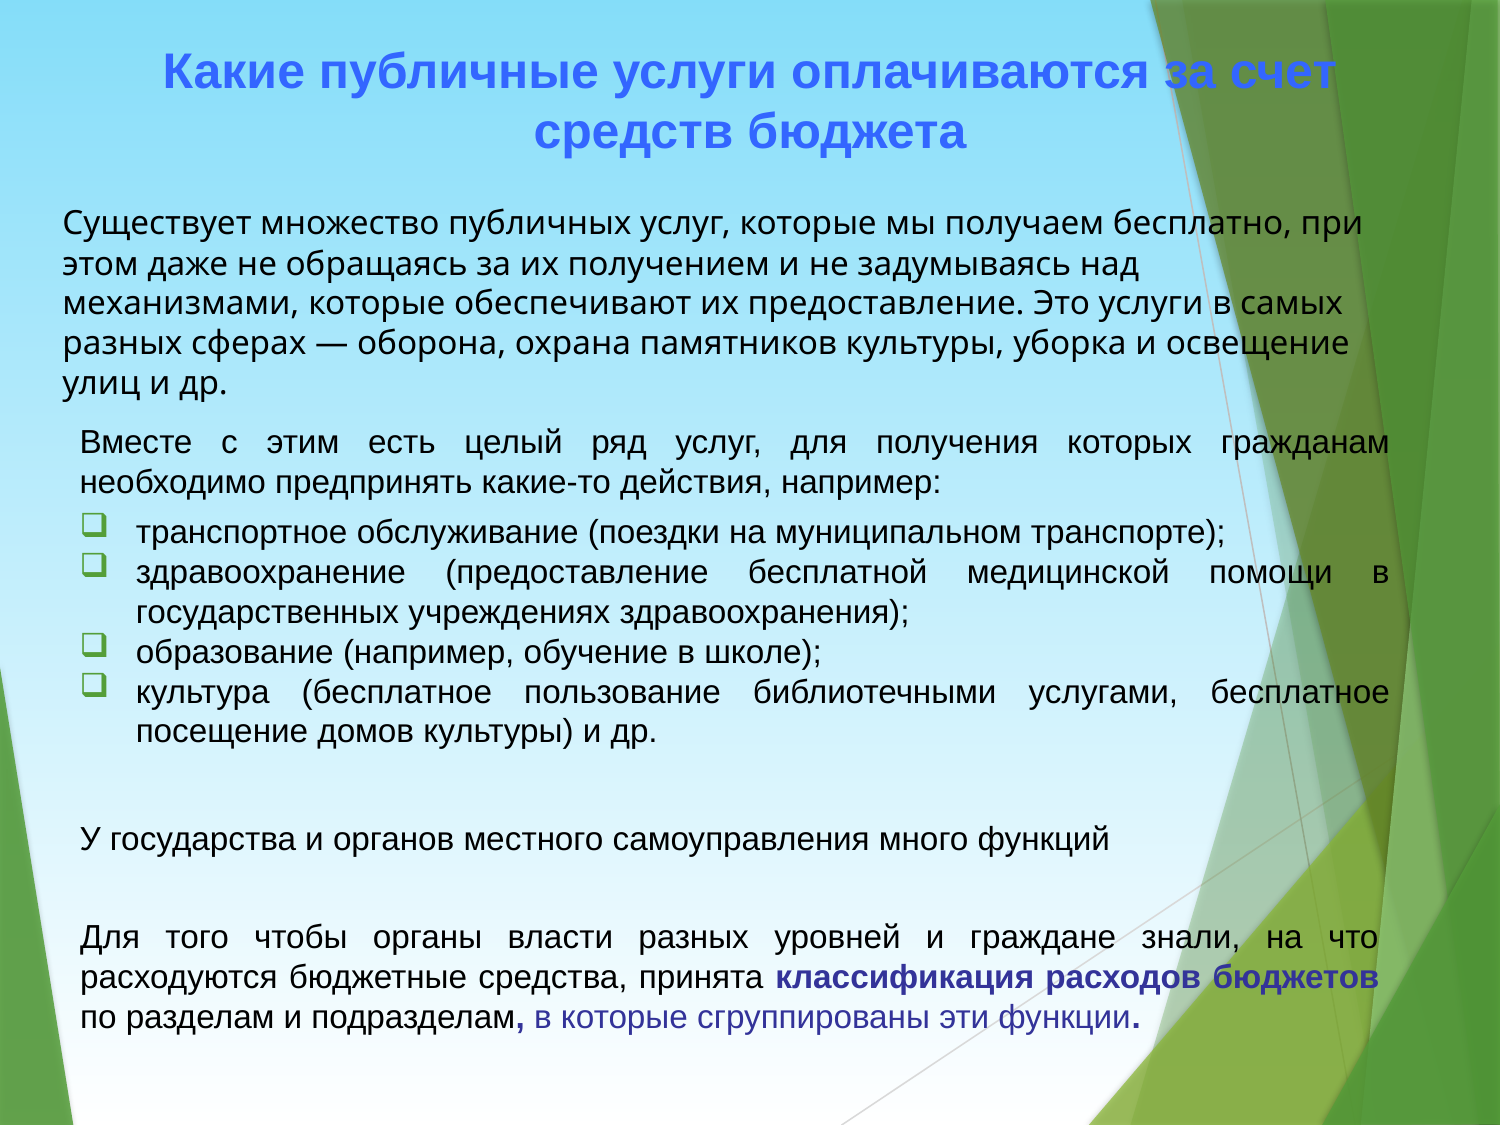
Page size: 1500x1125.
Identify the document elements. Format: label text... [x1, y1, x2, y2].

text_box Вместе с этим есть целый ряд услуг, для получения которых гражданам необходимо предпринять какие-то действия, например: транспортное обслуживание (поездки на муниципальном транспорте); здравоохранение (предоставление бесплатной медицинской помощи в государственных учреждениях здравоохранения); образование (например, обучение в школе); культура (бесплатное пользование библиотечными услугами, бесплатное посещение домов культуры) и др. [64, 412, 1407, 757]
text_box Какие публичные услуги оплачиваются за счет средств бюджета [53, 30, 1447, 166]
text_box Для того чтобы органы власти разных уровней и граждане знали, на что расходуются бюджетные средства, принята классификация расходов бюджетов по разделам и подразделам, в которые сгруппированы эти функции. [65, 908, 1395, 1043]
text_box Существует множество публичных услуг, которые мы получаем бесплатно, при этом даже не обращаясь за их получением и не задумываясь над механизмами, которые обеспечивают их предоставление. Это услуги в самых разных сферах — оборона, охрана памятников культуры, уборка и освещение улиц и др. [47, 194, 1395, 409]
text_box У государства и органов местного самоуправления много функций [64, 809, 1424, 865]
